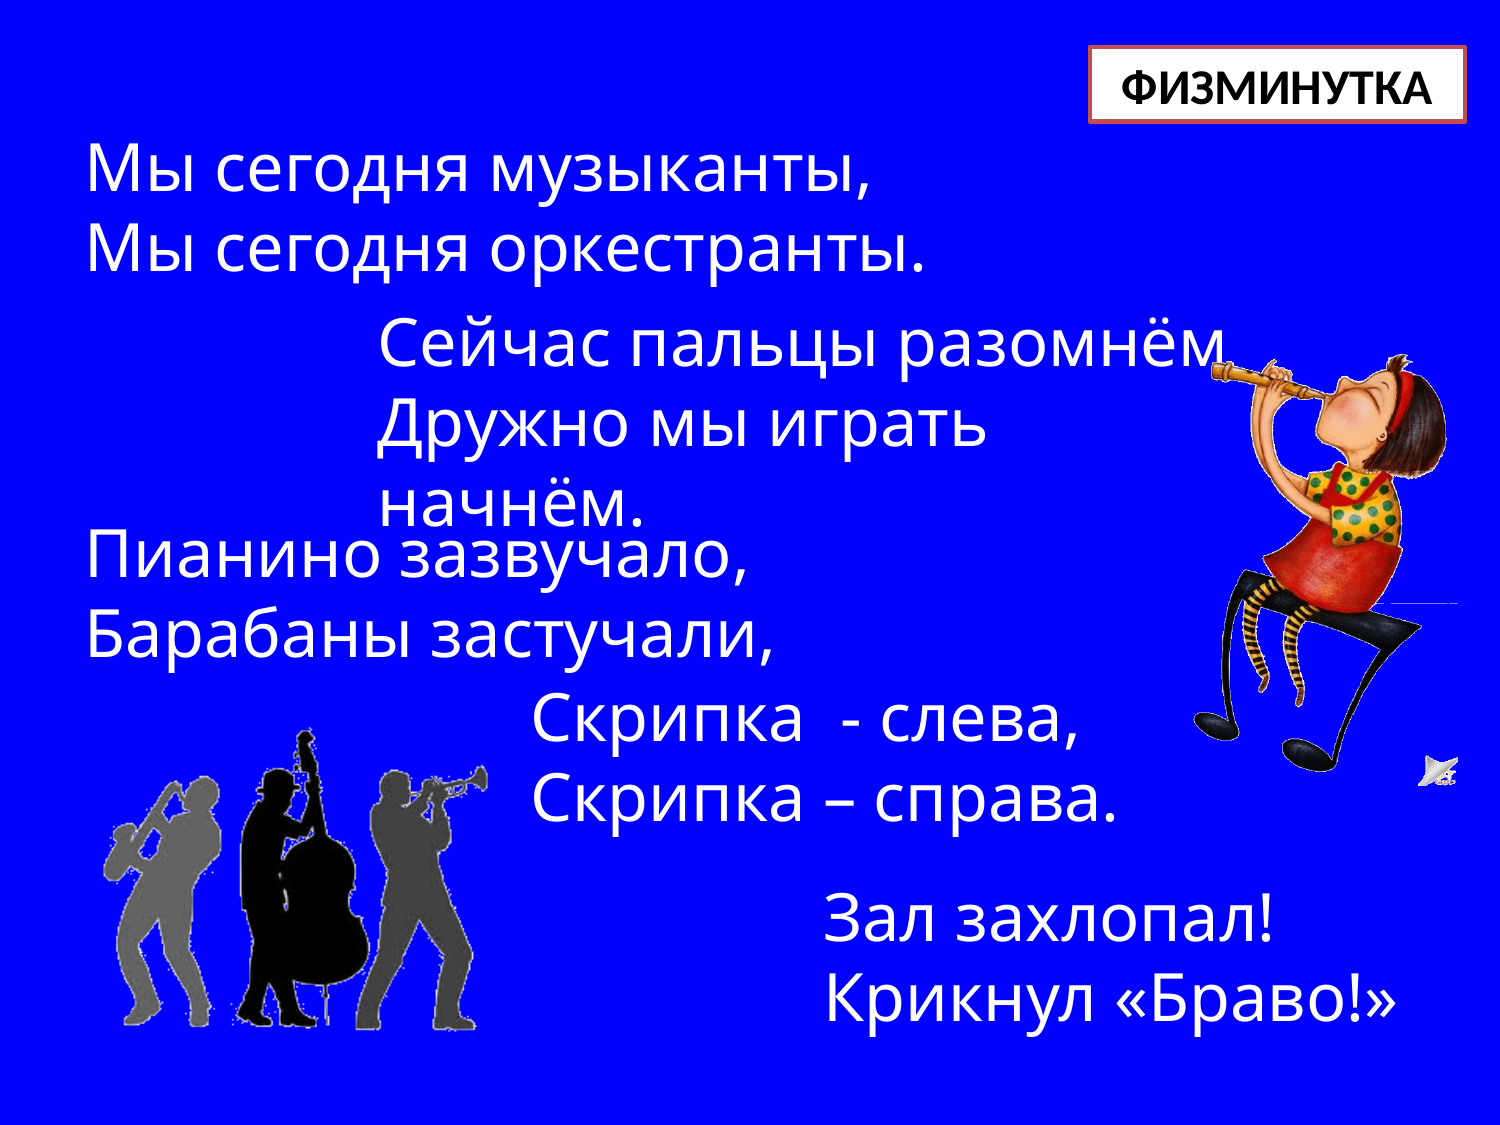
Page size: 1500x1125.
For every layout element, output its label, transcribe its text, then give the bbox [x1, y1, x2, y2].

picture [1183, 339, 1458, 786]
text_box Скрипка - слева, Скрипка – справа. [515, 667, 1418, 843]
text_box Пианино зазвучало, Барабаны застучали, [70, 503, 973, 679]
text_box Мы сегодня музыканты, Мы сегодня оркестранты. [70, 117, 973, 292]
picture [93, 726, 494, 1035]
text_box Сейчас пальцы разомнём Дружно мы играть начнём. [363, 292, 1266, 548]
text_box ФИЗМИНУТКА [1088, 45, 1467, 124]
text_box Зал захлопал! Крикнул «Браво!» [808, 867, 1442, 1042]
